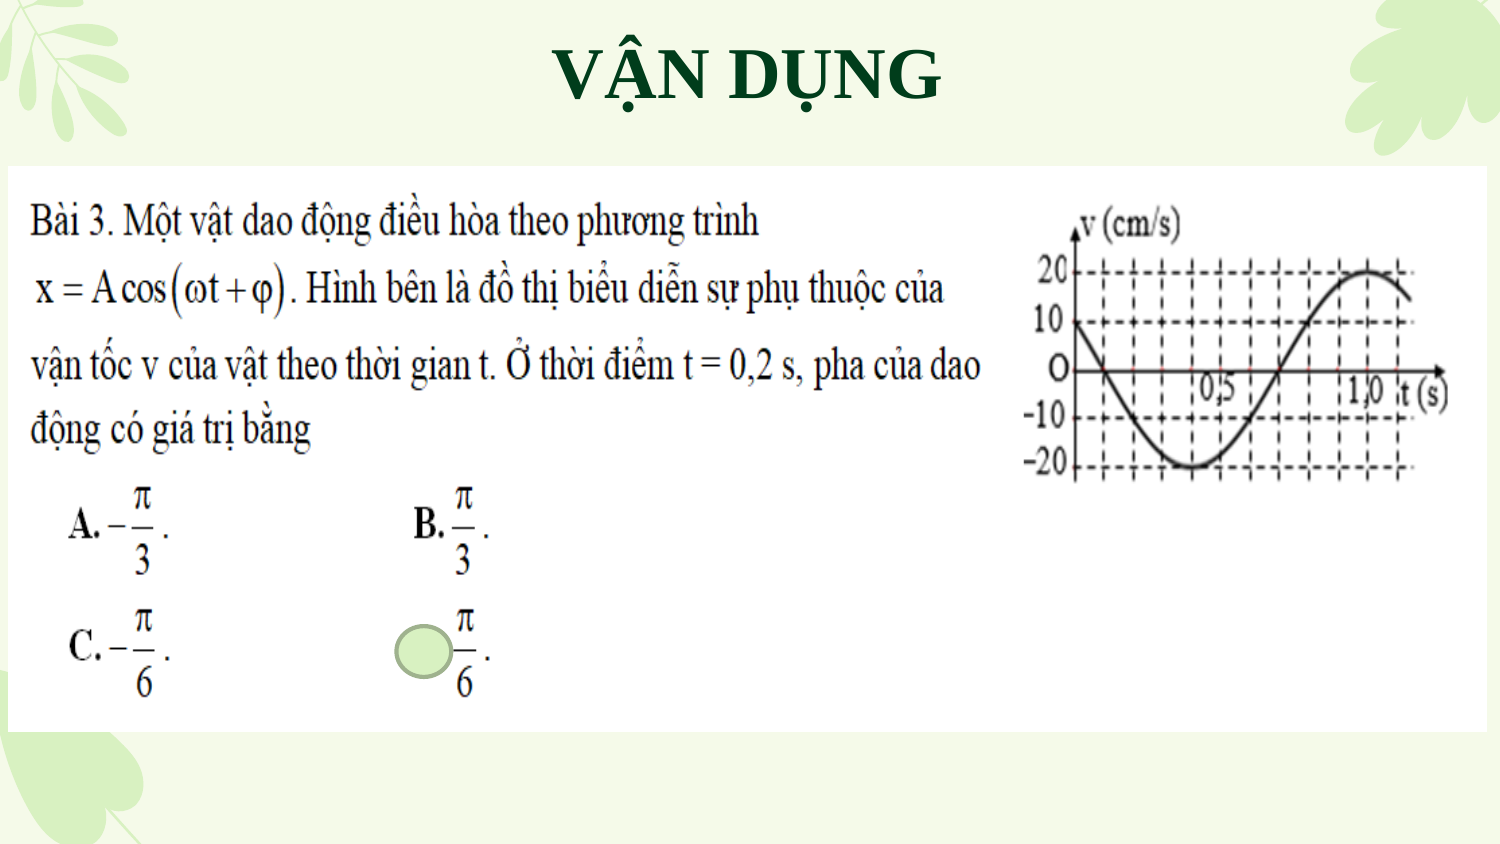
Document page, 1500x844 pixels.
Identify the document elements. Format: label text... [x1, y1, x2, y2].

title VẬN DỤNG [115, 10, 1380, 105]
picture [7, 165, 1488, 732]
